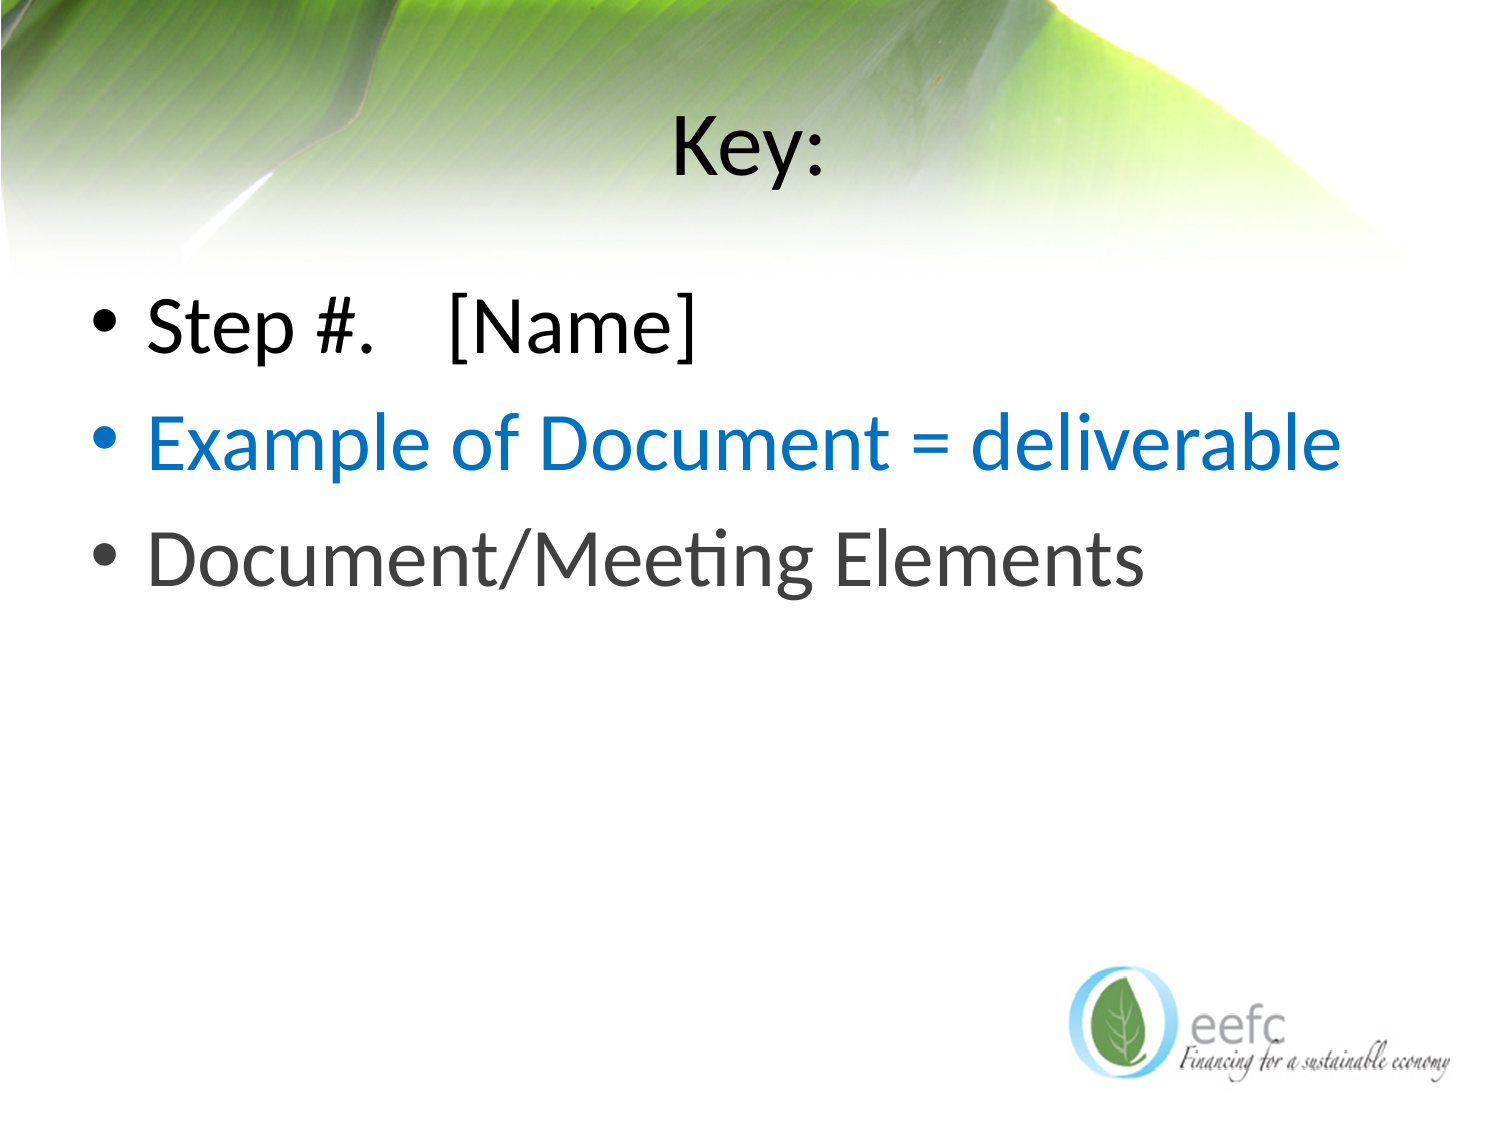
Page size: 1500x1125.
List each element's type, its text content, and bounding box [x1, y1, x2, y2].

list Step #. [Name] Example of Document = deliverable Document/Meeting Elements [74, 262, 1426, 1006]
title Key: [74, 44, 1426, 233]
picture [0, 0, 1500, 1125]
